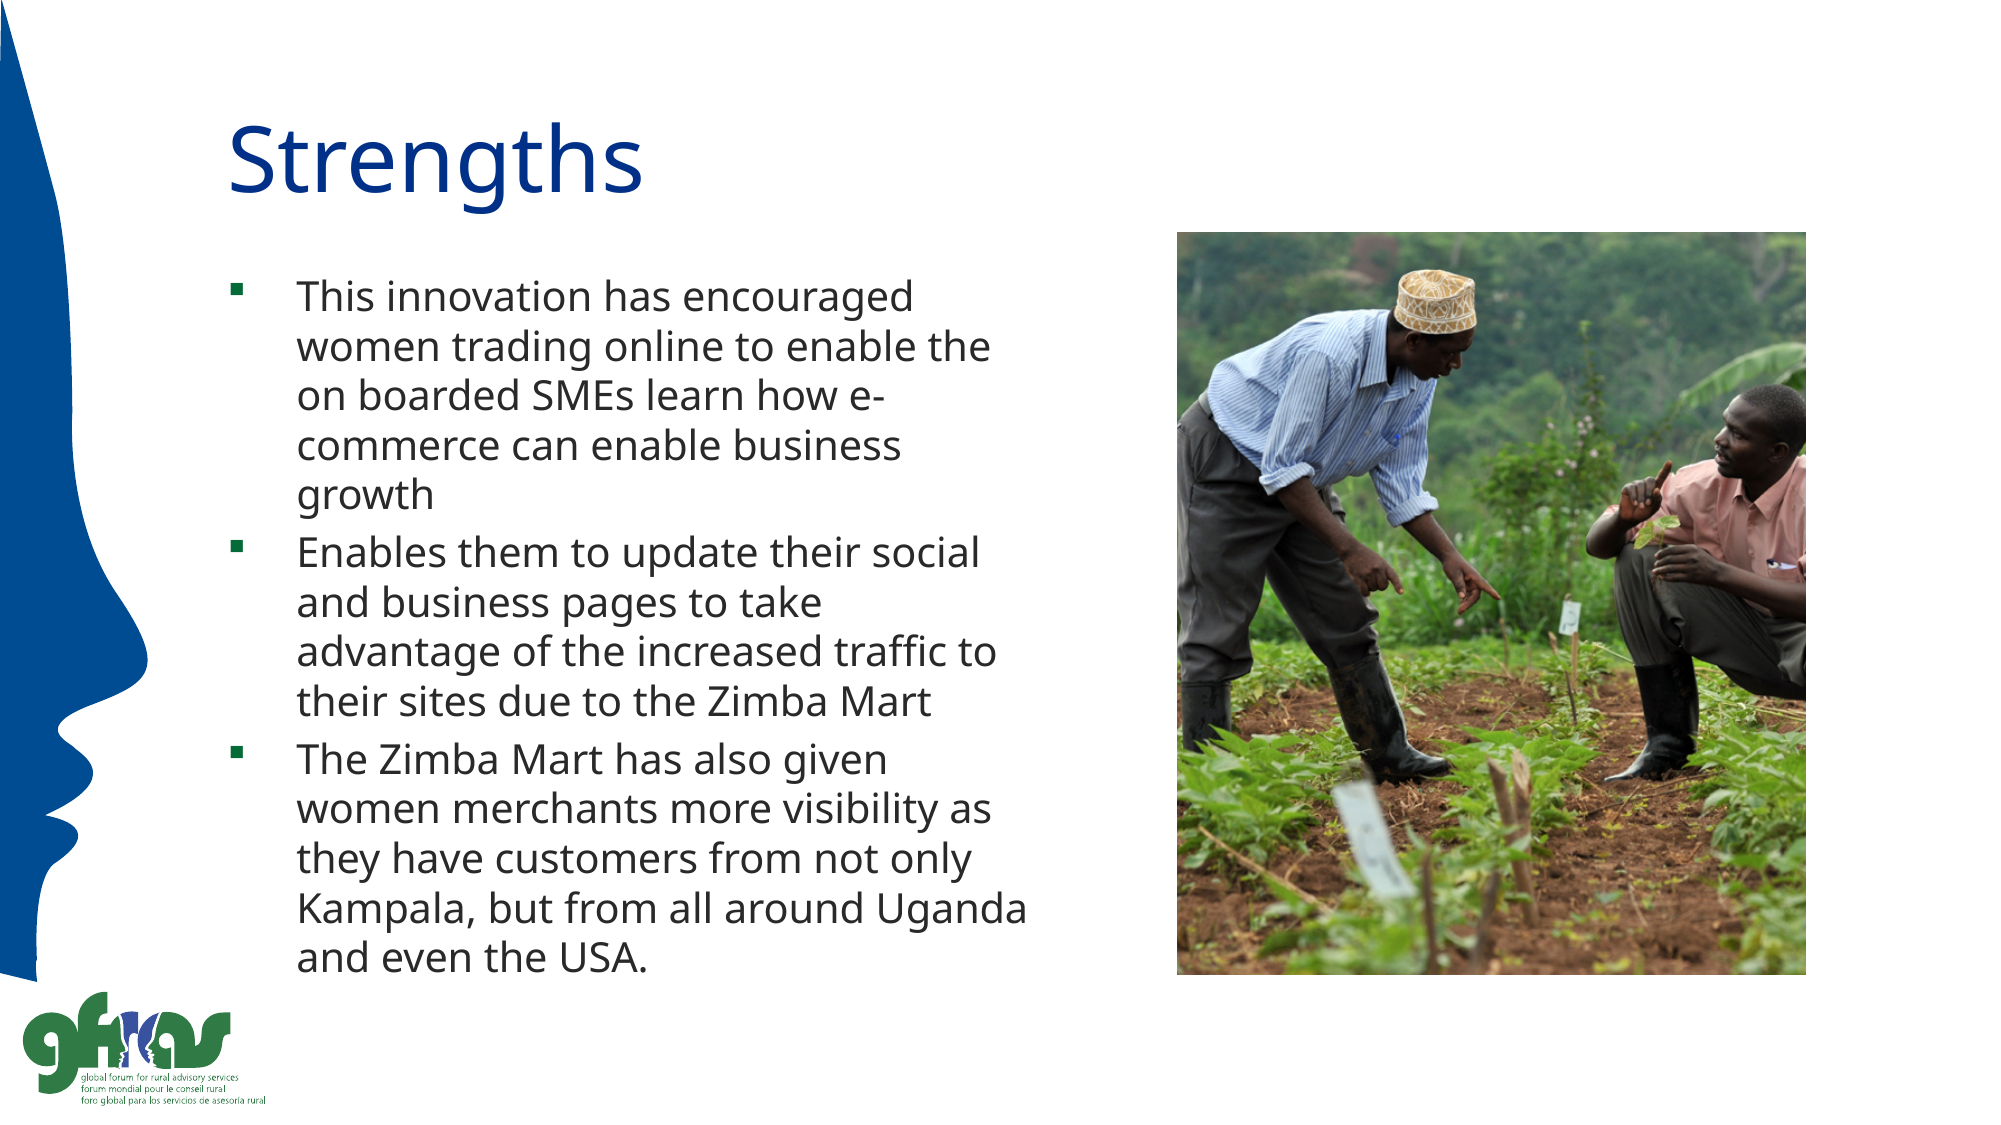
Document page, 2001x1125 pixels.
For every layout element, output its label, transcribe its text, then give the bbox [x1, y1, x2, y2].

list This innovation has encouraged women trading online to enable the on boarded SMEs learn how e-commerce can enable business growth Enables them to update their social and business pages to take advantage of the increased traffic to their sites due to the Zimba Mart The Zimba Mart has also given women merchants more visibility as they have customers from not only Kampala, but from all around Uganda and even the USA. [212, 262, 1048, 1005]
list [1176, 232, 1807, 976]
title Strengths [212, 78, 1900, 233]
